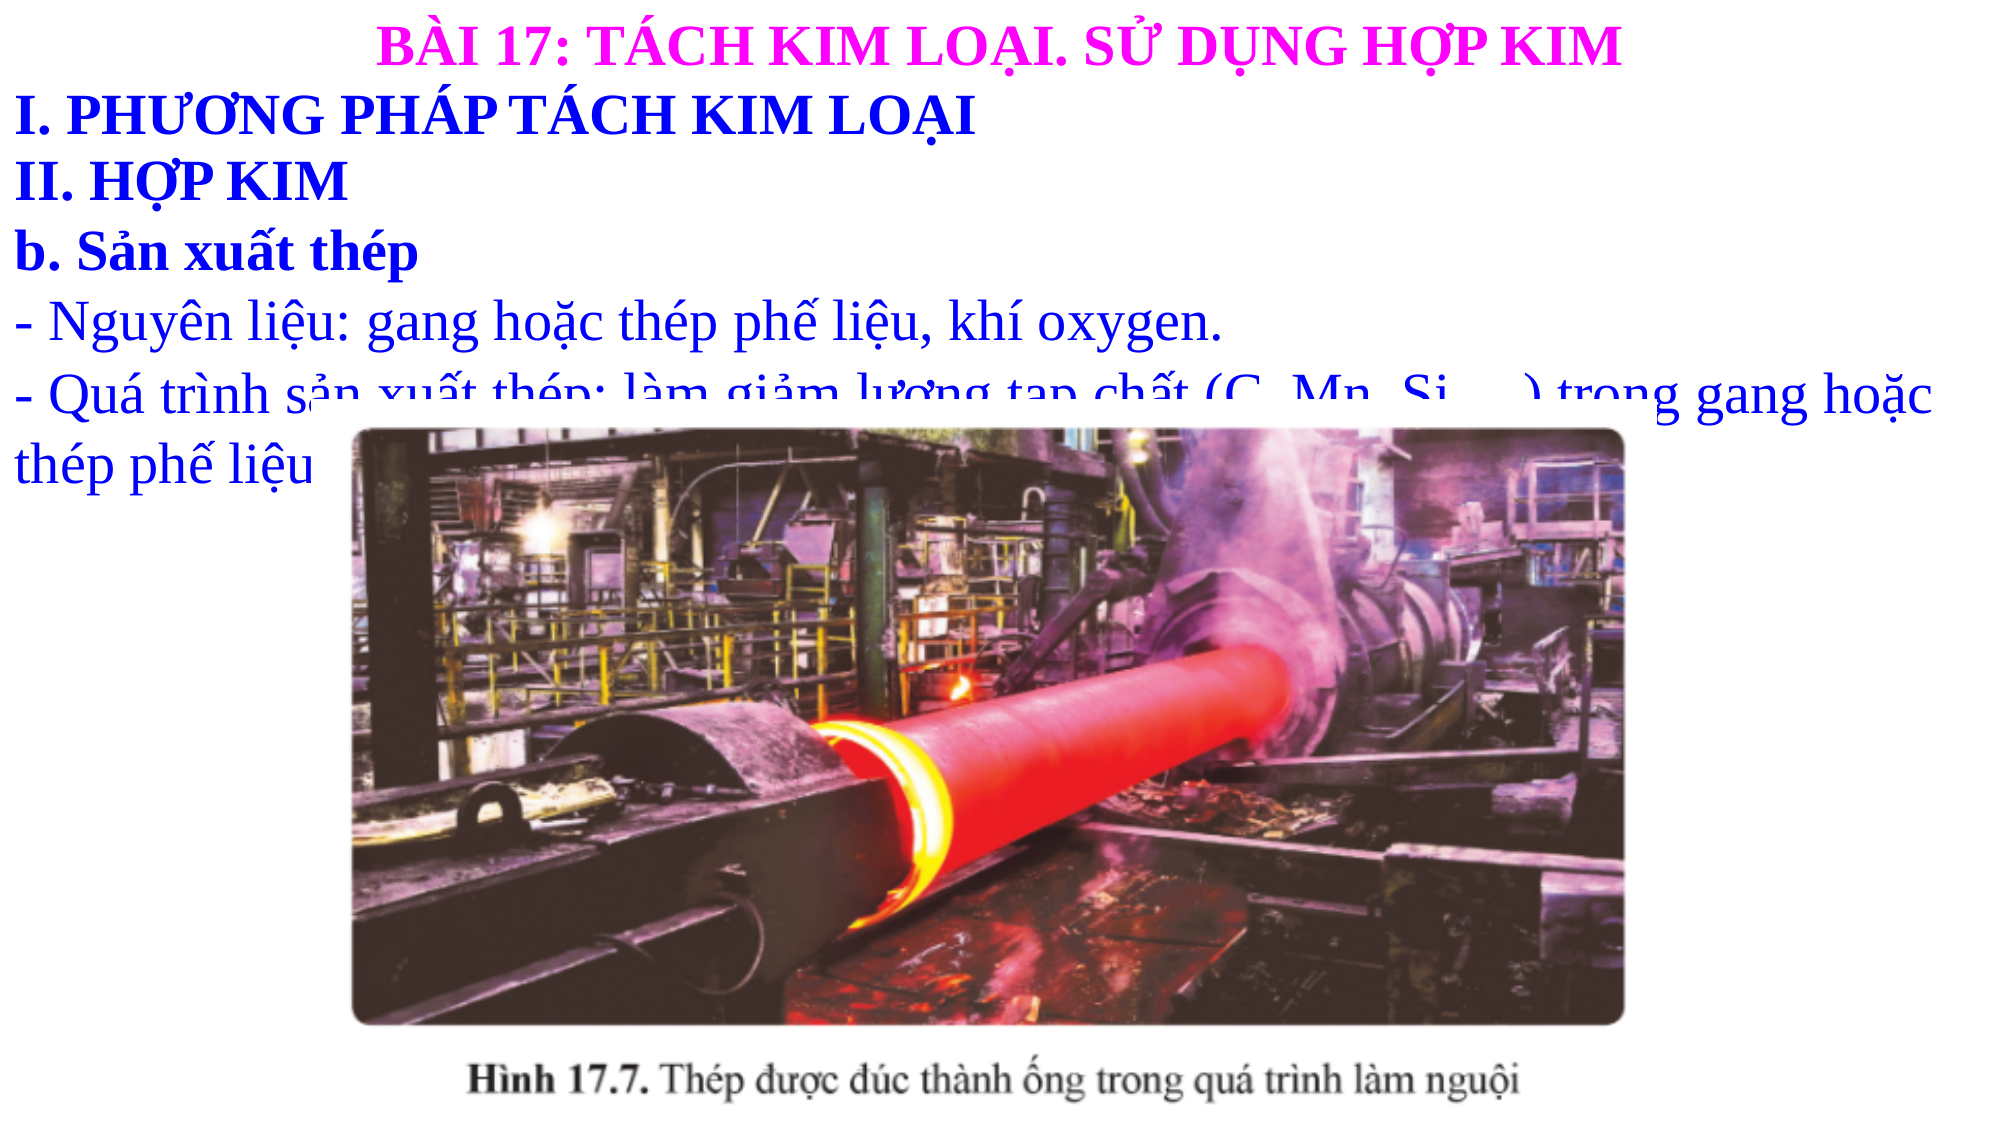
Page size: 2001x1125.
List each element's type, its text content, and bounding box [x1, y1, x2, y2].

text_box [0, 0, 2000, 75]
text_box I. PHƯƠNG PHÁP TÁCH KIM LOẠI [0, 75, 2000, 134]
text_box - Quá trình sản xuất thép: làm giảm lượng tạp chất (C, Mn, Si,…) trong gang hoặc thép phế liệu hoặc hỗn hợp gồm gang và thép phế liệu. [0, 347, 2000, 503]
text_box b. Sản xuất thép [0, 204, 2000, 274]
text_box - Nguyên liệu: gang hoặc thép phế liệu, khí oxygen. [0, 274, 2000, 347]
picture [311, 399, 1657, 1125]
text_box II. HỢP KIM [0, 134, 2000, 204]
